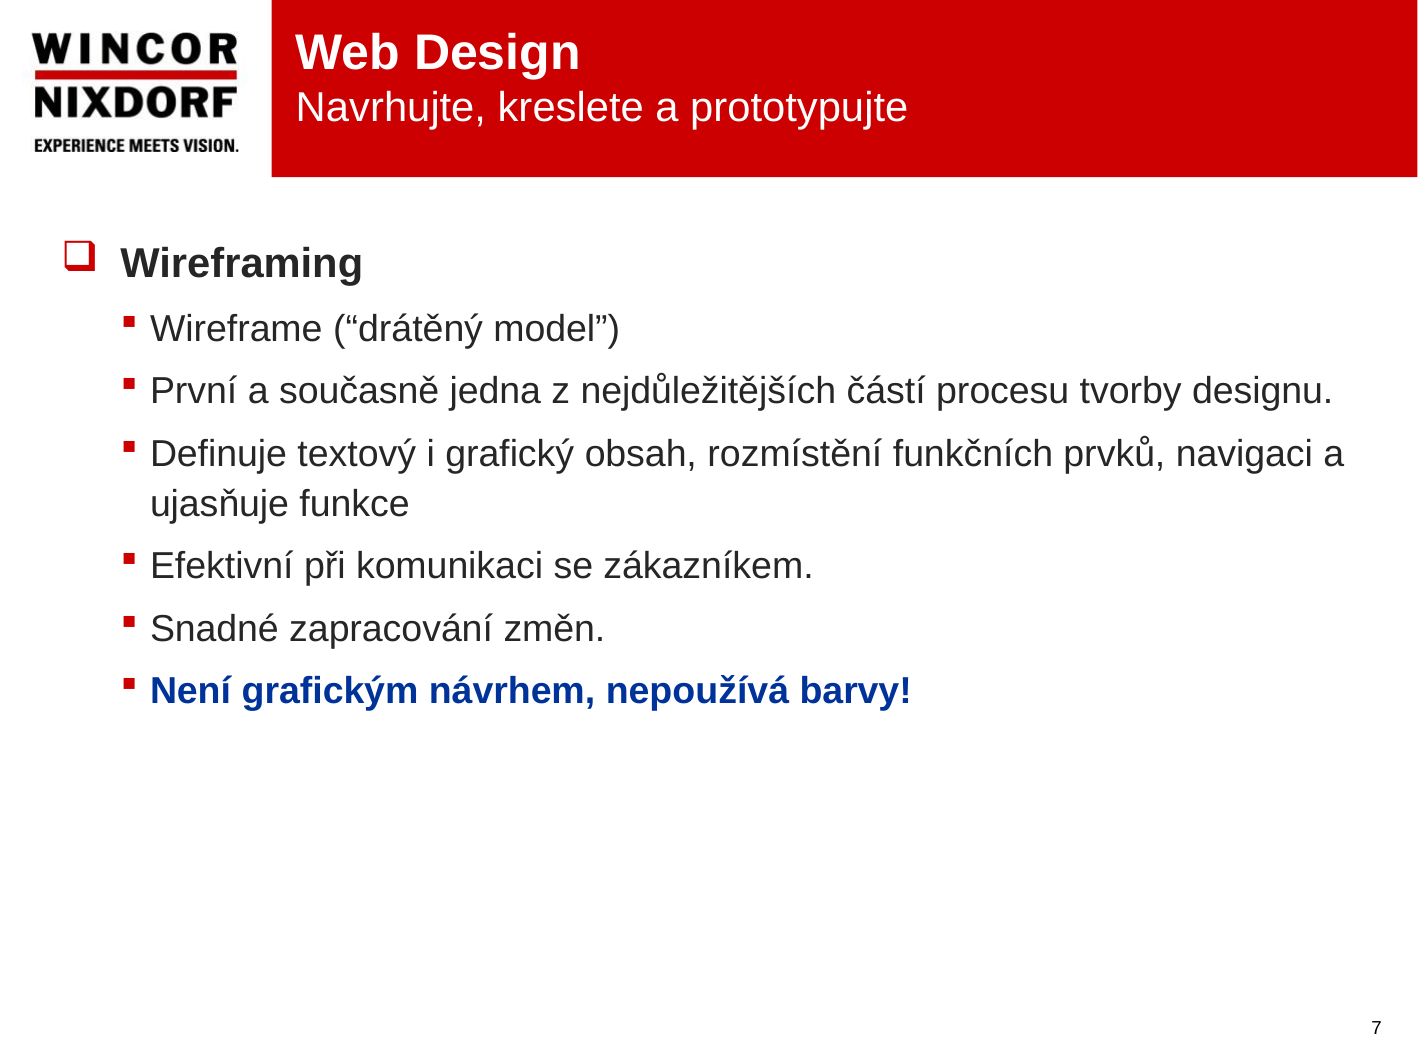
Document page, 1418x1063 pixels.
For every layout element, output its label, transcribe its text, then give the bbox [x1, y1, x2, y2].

text_box Wireframing Wireframe (“drátěný model”) První a současně jedna z nejdůležitějších částí procesu tvorby designu. Definuje textový i grafický obsah, rozmístění funkčních prvků, navigaci a ujasňuje funkce Efektivní při komunikaci se zákazníkem. Snadné zapracování změn. Není grafickým návrhem, nepoužívá barvy! [61, 236, 1356, 712]
slide_number 7 [1329, 1015, 1383, 1063]
picture [22, 23, 248, 152]
title Web Design Navrhujte, kreslete a prototypujte [295, 19, 1383, 166]
